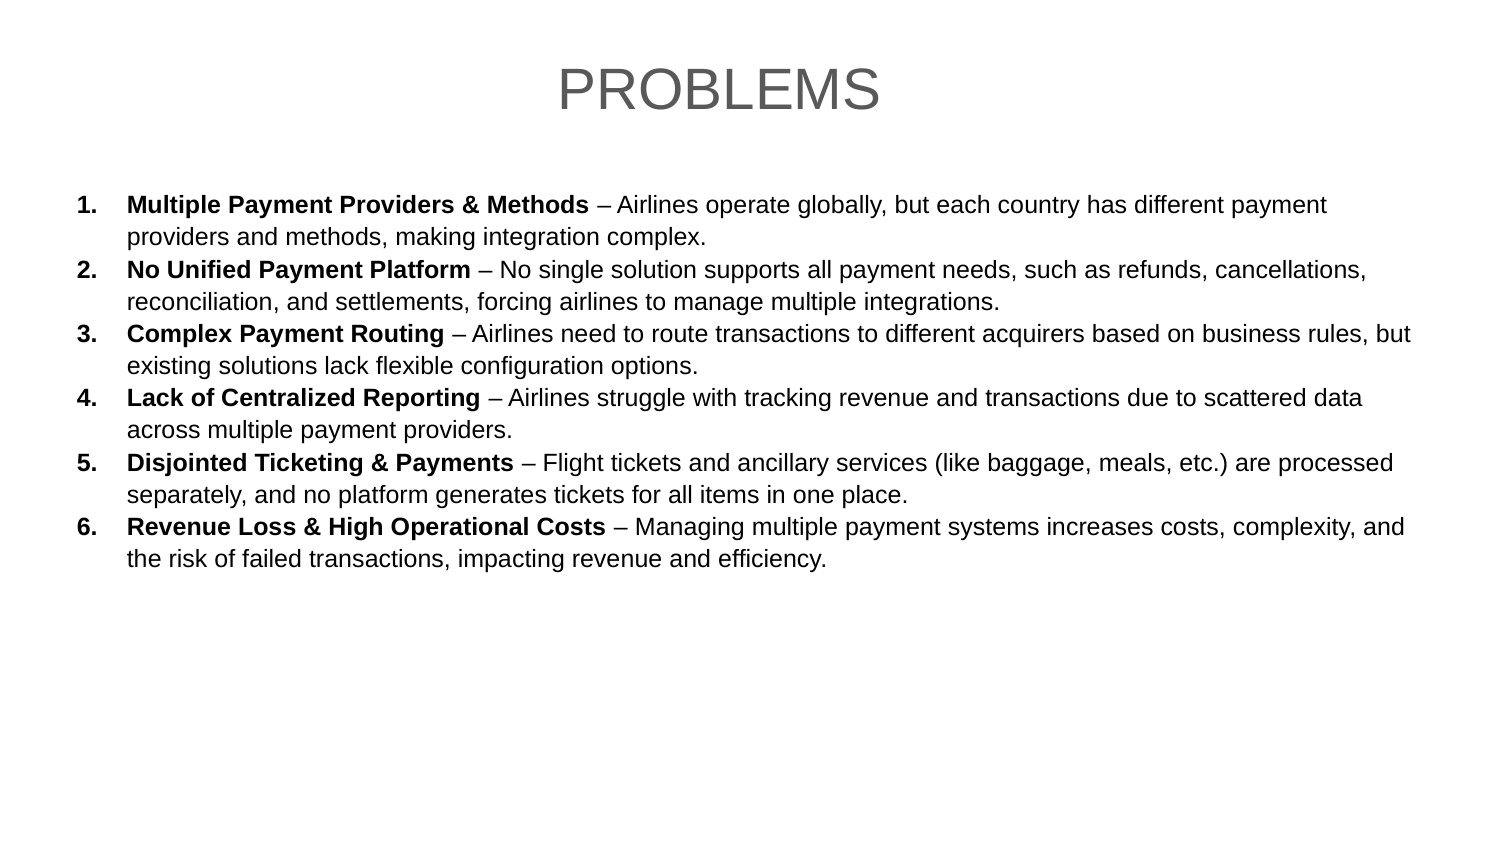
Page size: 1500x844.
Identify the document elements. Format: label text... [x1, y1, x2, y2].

subtitle PROBLEMS [20, 41, 1419, 172]
subtitle Multiple Payment Providers & Methods – Airlines operate globally, but each country has different payment providers and methods, making integration complex. No Unified Payment Platform – No single solution supports all payment needs, such as refunds, cancellations, reconciliation, and settlements, forcing airlines to manage multiple integrations. Complex Payment Routing – Airlines need to route transactions to different acquirers based on business rules, but existing solutions lack flexible configuration options. Lack of Centralized Reporting – Airlines struggle with tracking revenue and transactions due to scattered data across multiple payment providers. Disjointed Ticketing & Payments – Flight tickets and ancillary services (like baggage, meals, etc.) are processed separately, and no platform generates tickets for all items in one place. Revenue Loss & High Operational Costs – Managing multiple payment systems increases costs, complexity, and the risk of failed transactions, impacting revenue and efficiency. [36, 171, 1435, 731]
